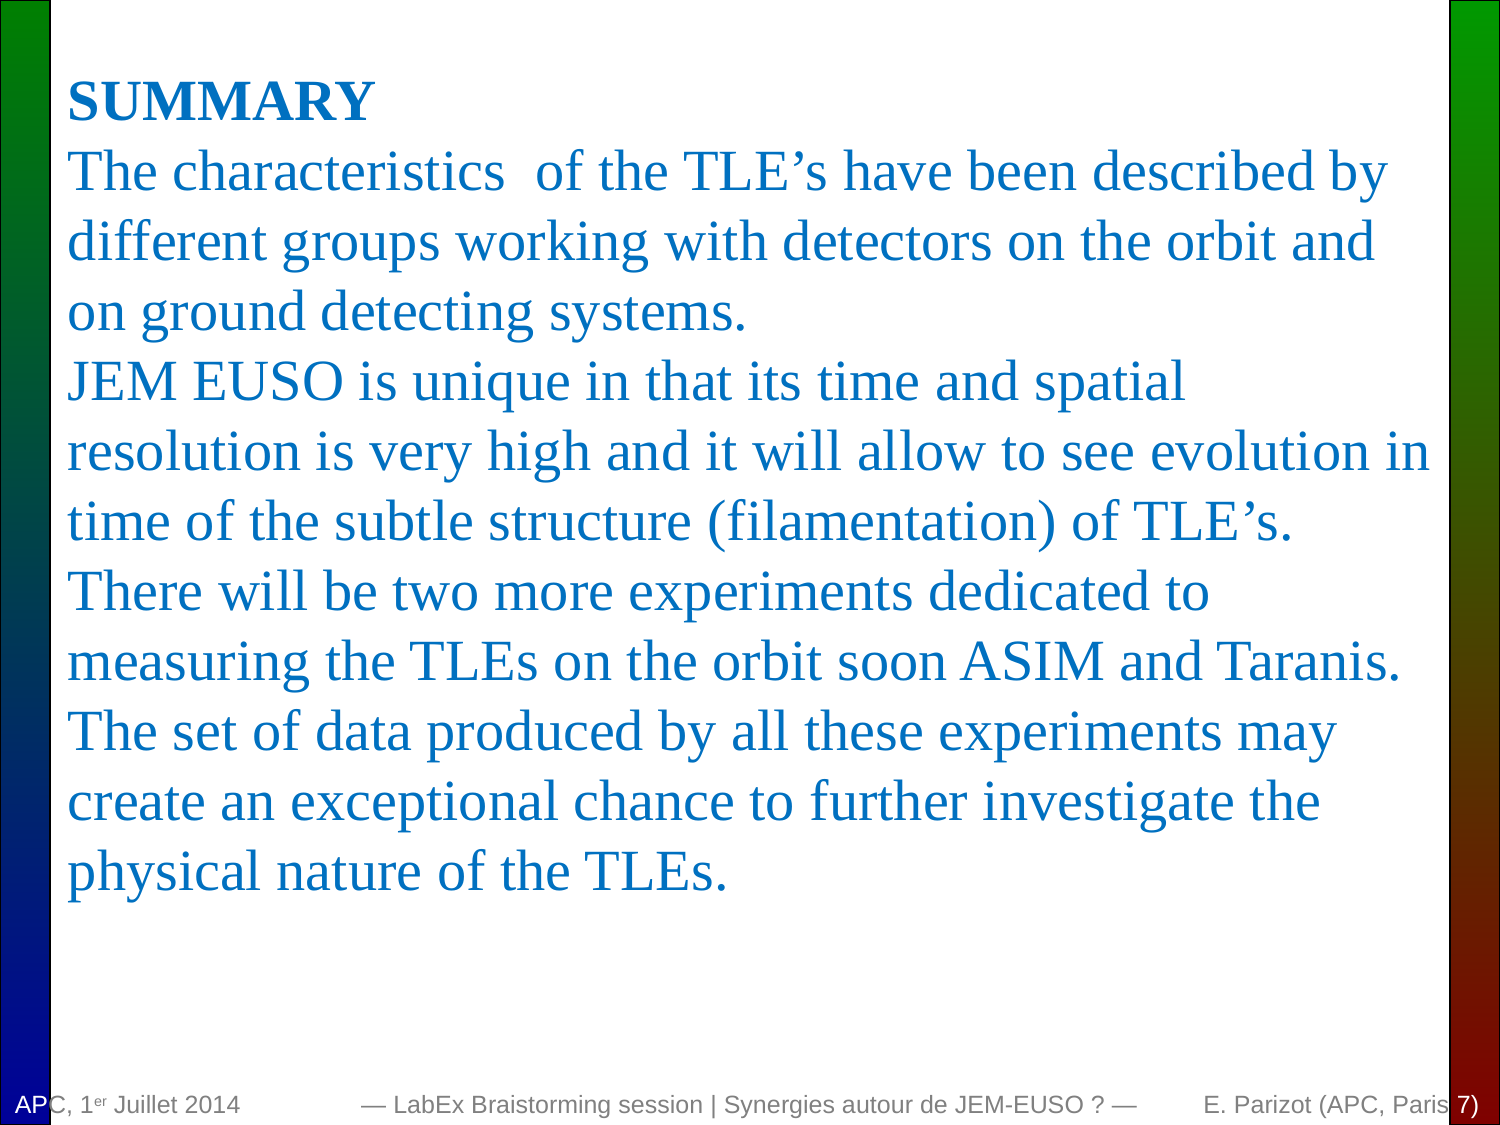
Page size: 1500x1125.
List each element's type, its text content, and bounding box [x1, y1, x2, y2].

text_box SUMMARY The characteristics of the TLE’s have been described by different groups working with detectors on the orbit and on ground detecting systems. JEM EUSO is unique in that its time and spatial resolution is very high and it will allow to see evolution in time of the subtle structure (filamentation) of TLE’s. There will be two more experiments dedicated to measuring the TLEs on the orbit soon ASIM and Taranis. The set of data produced by all these experiments may create an exceptional chance to further investigate the physical nature of the TLEs. [53, 54, 1447, 910]
